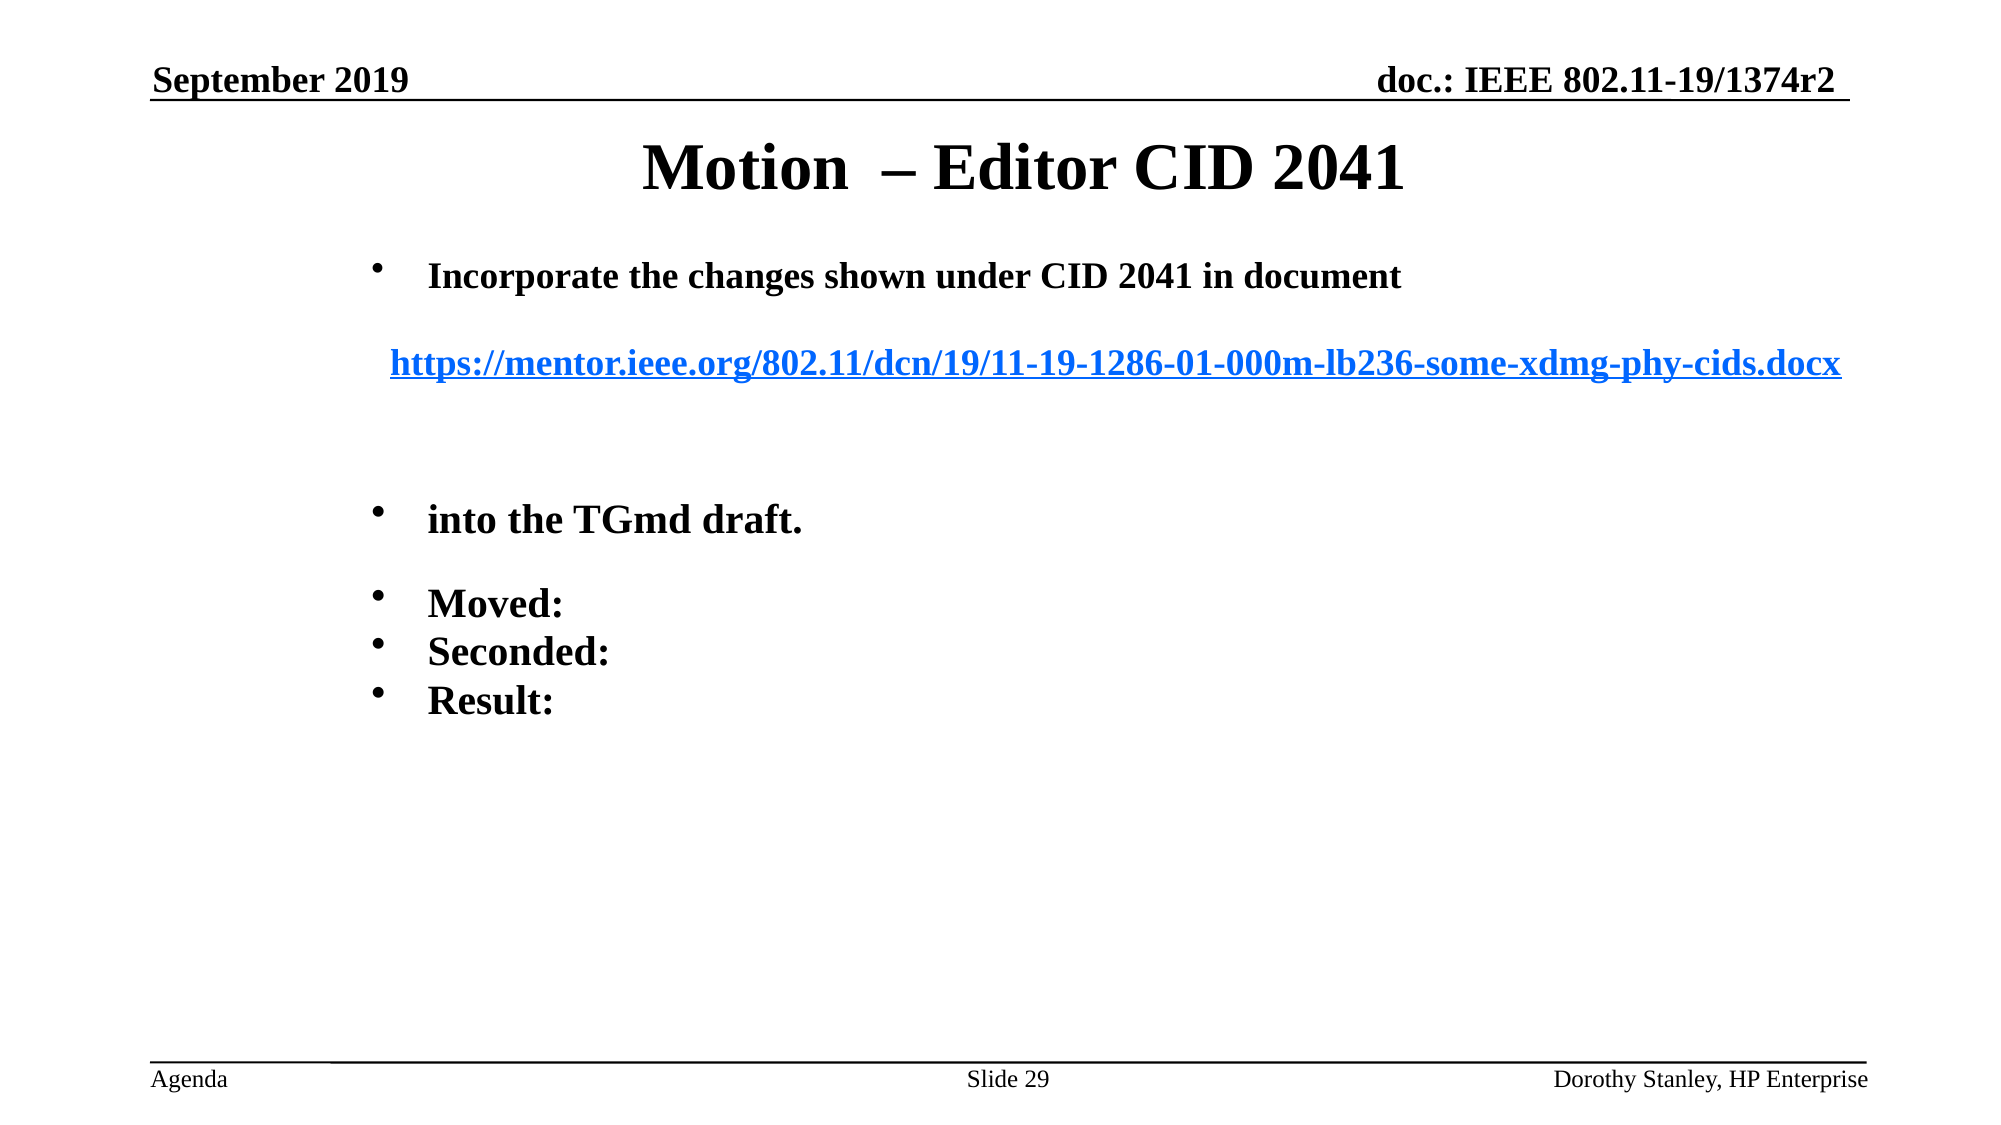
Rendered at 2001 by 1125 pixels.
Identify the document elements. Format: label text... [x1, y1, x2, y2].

footer Dorothy Stanley, HP Enterprise [1549, 1062, 1869, 1093]
slide_number Slide 29 [966, 1062, 1051, 1093]
title Motion – Editor CID 2041 [200, 75, 1850, 250]
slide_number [152, 54, 567, 100]
list Incorporate the changes shown under CID 2041 in document https://mentor.ieee.org/802.11/dcn/19/11-19-1286-01-000m-lb236-some-xdmg-phy-cids.docx into the TGmd draft. Moved: Seconded: Result: [356, 251, 1911, 1002]
